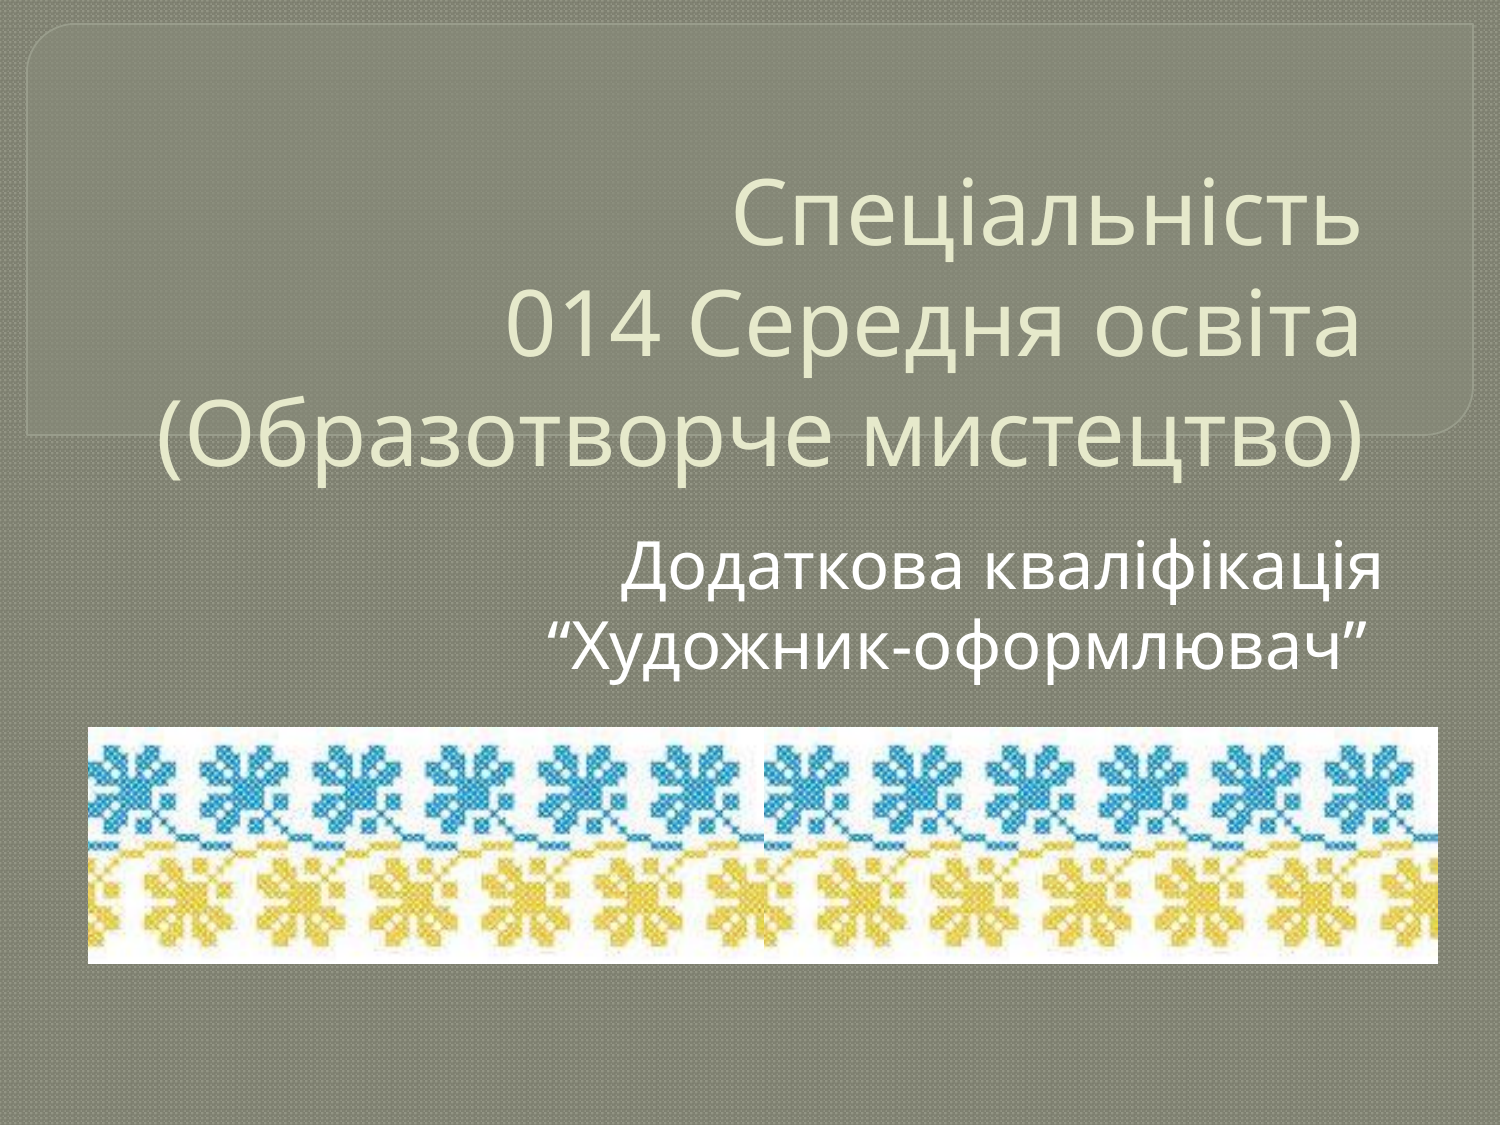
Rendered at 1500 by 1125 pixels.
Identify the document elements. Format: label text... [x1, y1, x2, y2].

title Спеціальність 014 Середня освіта (Образотворче мистецтво) [76, 62, 1427, 493]
subtitle Додаткова кваліфікація “Художник-оформлювач” [350, 515, 1427, 726]
picture [88, 727, 1438, 965]
